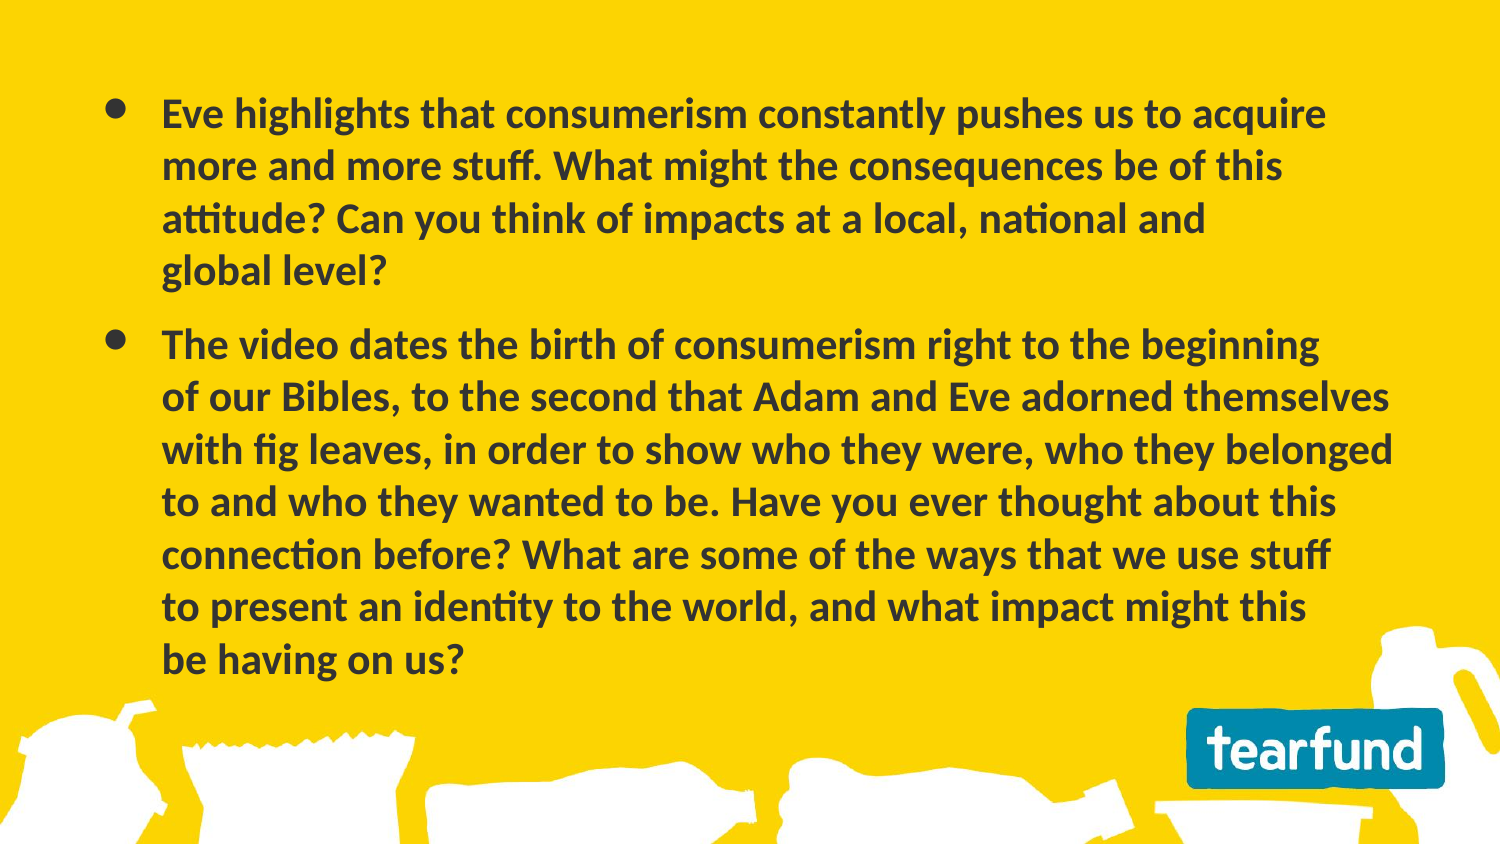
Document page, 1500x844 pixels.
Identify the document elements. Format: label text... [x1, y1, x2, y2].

list Eve highlights that consumerism constantly pushes us to acquire more and more stuff. What might the consequences be of this attitude? Can you think of impacts at a local, national and global level? The video dates the birth of consumerism right to the beginning of our Bibles, to the second that Adam and Eve adorned themselves with fig leaves, in order to show who they were, who they belonged to and who they wanted to be. Have you ever thought about this connection before? What are some of the ways that we use stuff to present an identity to the world, and what impact might this be having on us? [86, 84, 1411, 703]
picture [0, 0, 1500, 844]
